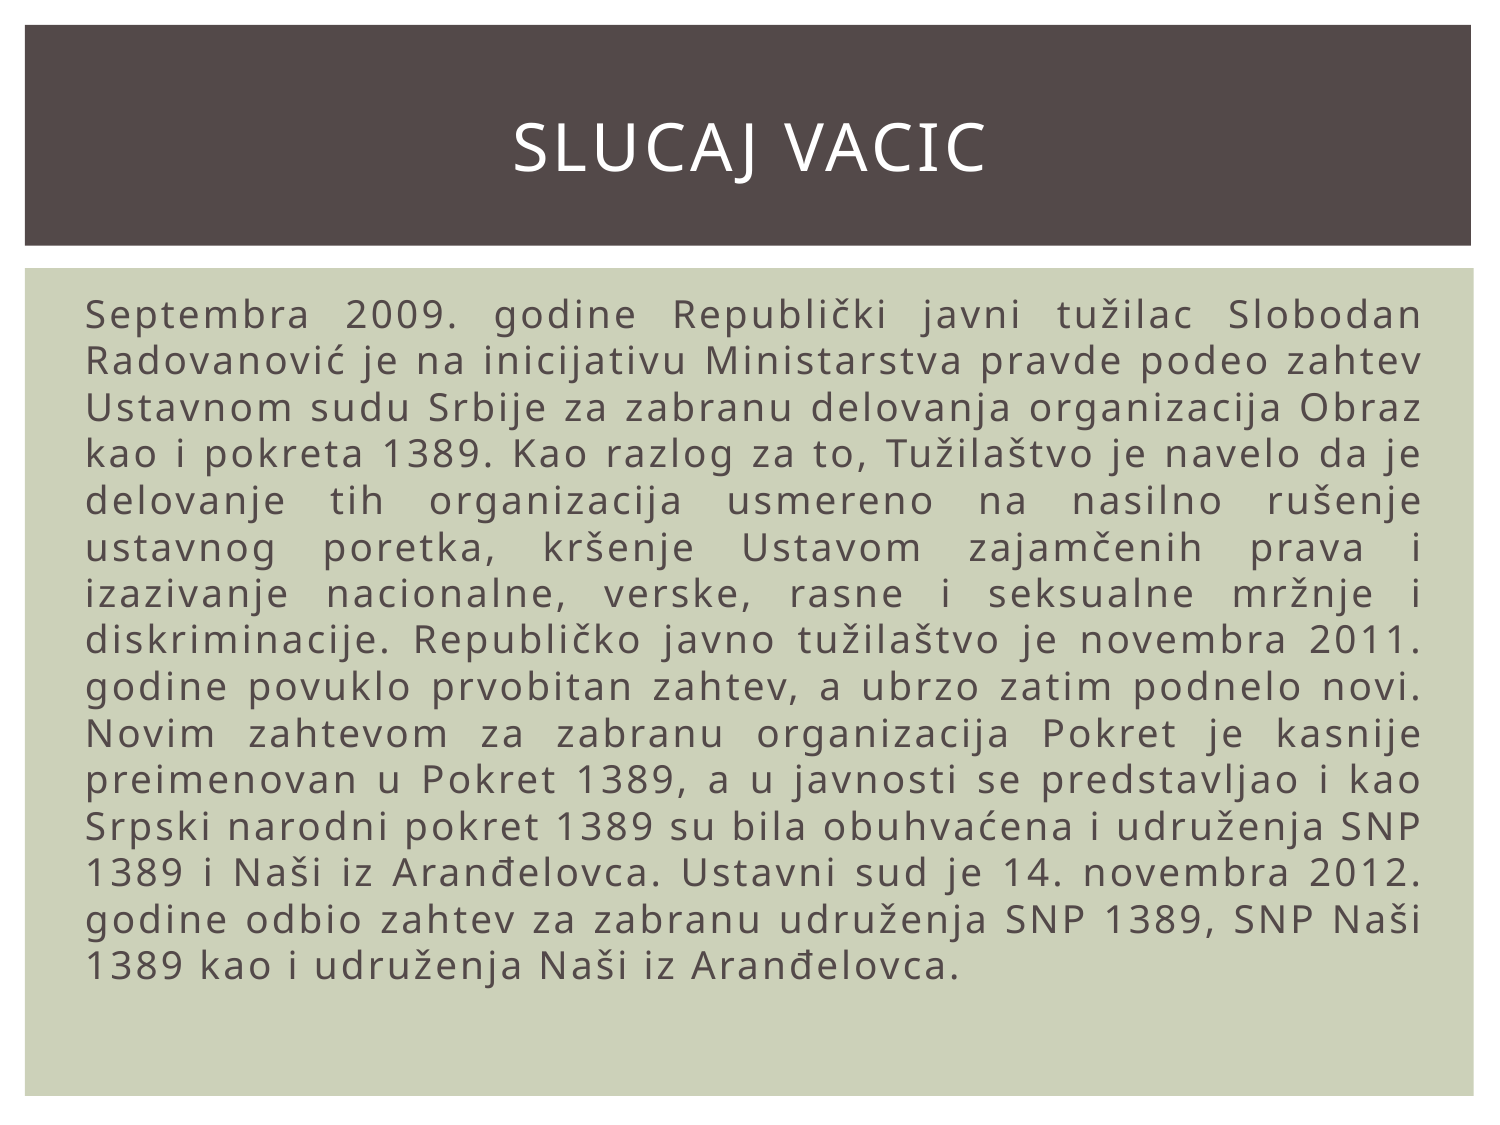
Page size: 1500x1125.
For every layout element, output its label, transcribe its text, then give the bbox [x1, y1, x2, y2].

list Septembra 2009. godine Republički javni tužilac Slobodan Radovanović je na inicijativu Ministarstva pravde podeo zahtev Ustavnom sudu Srbije za zabranu delovanja organizacija Obraz kao i pokreta 1389. Kao razlog za to, Tužilaštvo je navelo da je delovanje tih organizacija usmereno na nasilno rušenje ustavnog poretka, kršenje Ustavom zajamčenih prava i izazivanje nacionalne, verske, rasne i seksualne mržnje i diskriminacije. Republičko javno tužilaštvo je novembra 2011. godine povuklo prvobitan zahtev, a ubrzo zatim podnelo novi. Novim zahtevom za zabranu organizacija Pokret je kasnije preimenovan u Pokret 1389, a u javnosti se predstavljao i kao Srpski narodni pokret 1389 su bila obuhvaćena i udruženja SNP 1389 i Naši iz Aranđelovca. Ustavni sud je 14. novembra 2012. godine odbio zahtev za zabranu udruženja SNP 1389, SNP Naši 1389 kao i udruženja Naši iz Aranđelovca. [62, 281, 1442, 1005]
title Slucaj vacic [62, 58, 1438, 232]
